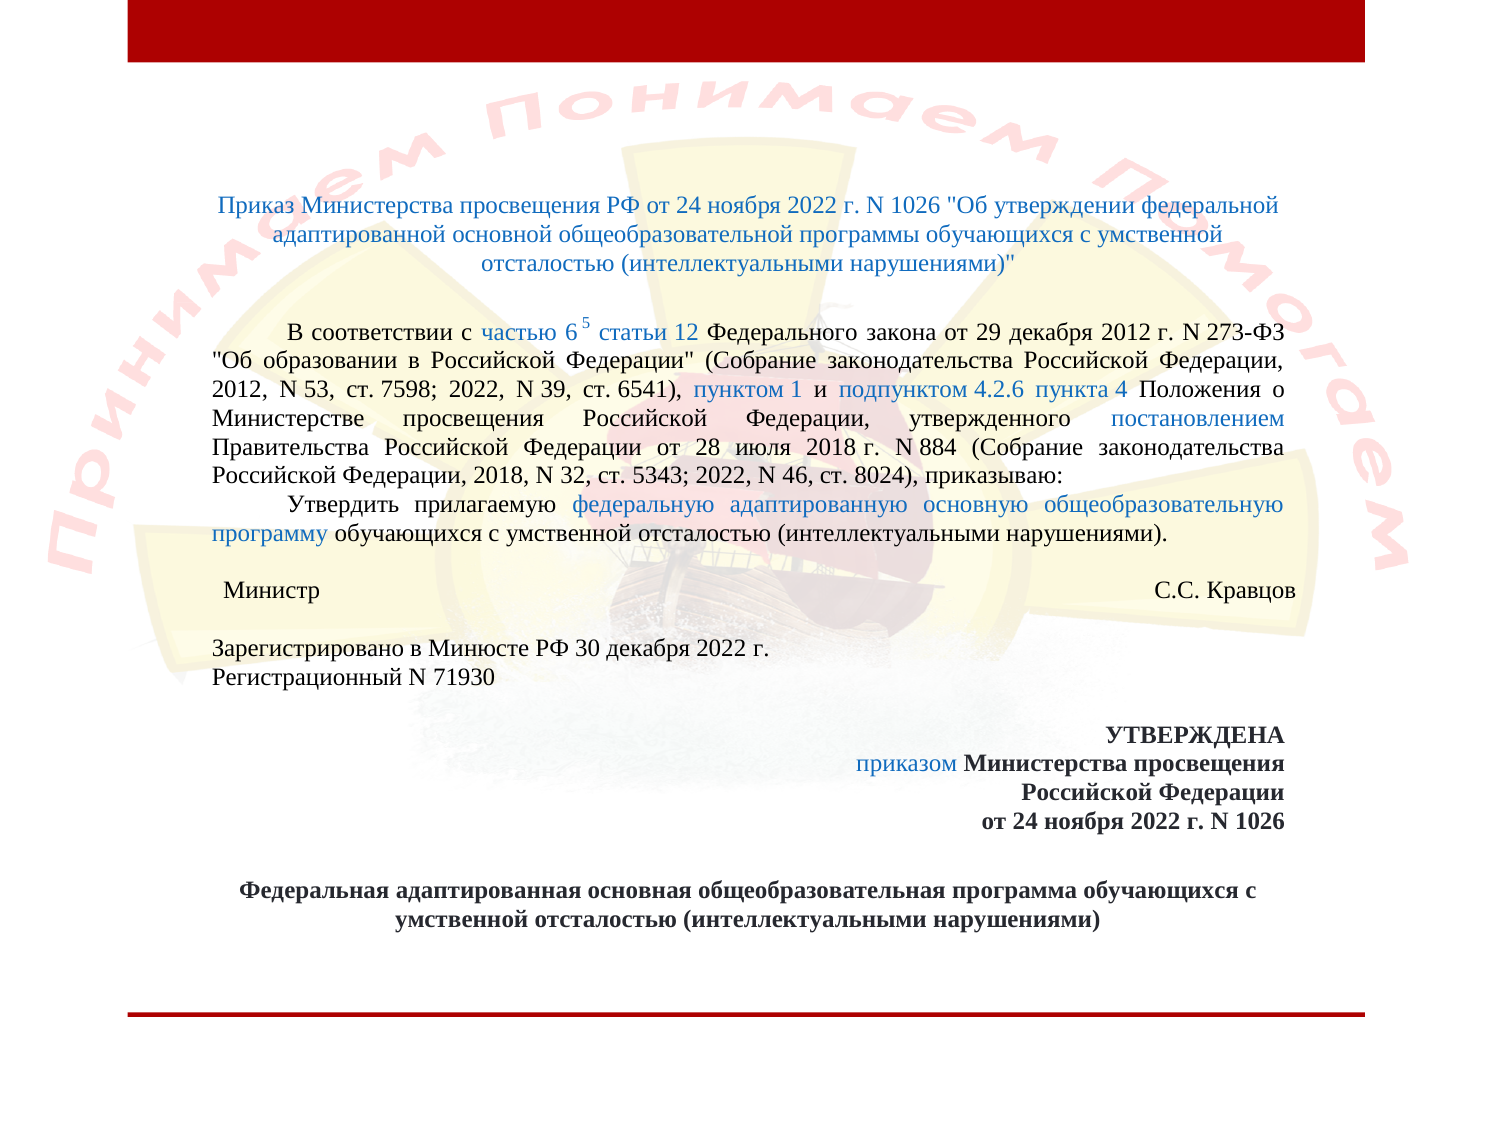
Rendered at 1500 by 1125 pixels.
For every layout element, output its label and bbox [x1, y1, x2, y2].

picture [198, 179, 1302, 946]
